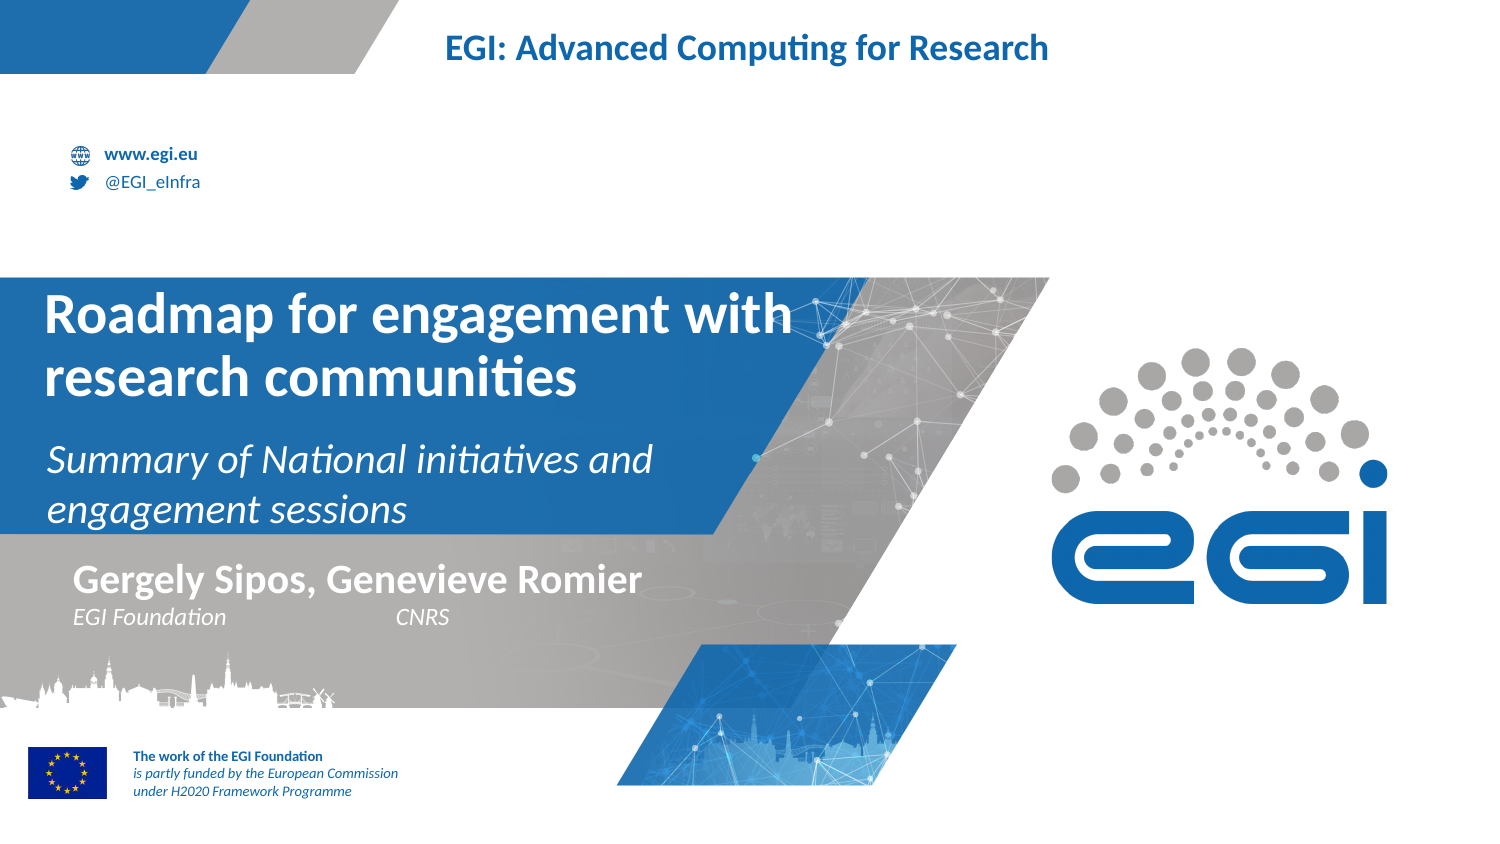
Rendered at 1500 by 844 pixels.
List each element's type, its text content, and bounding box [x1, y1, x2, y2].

picture [0, 0, 1500, 844]
title Roadmap for engagement with research communities [30, 275, 820, 420]
subtitle Summary of National initiatives and engagement sessions [32, 424, 778, 532]
list Gergely Sipos, Genevieve Romier [58, 550, 706, 592]
list EGI Foundation CNRS [58, 596, 648, 638]
